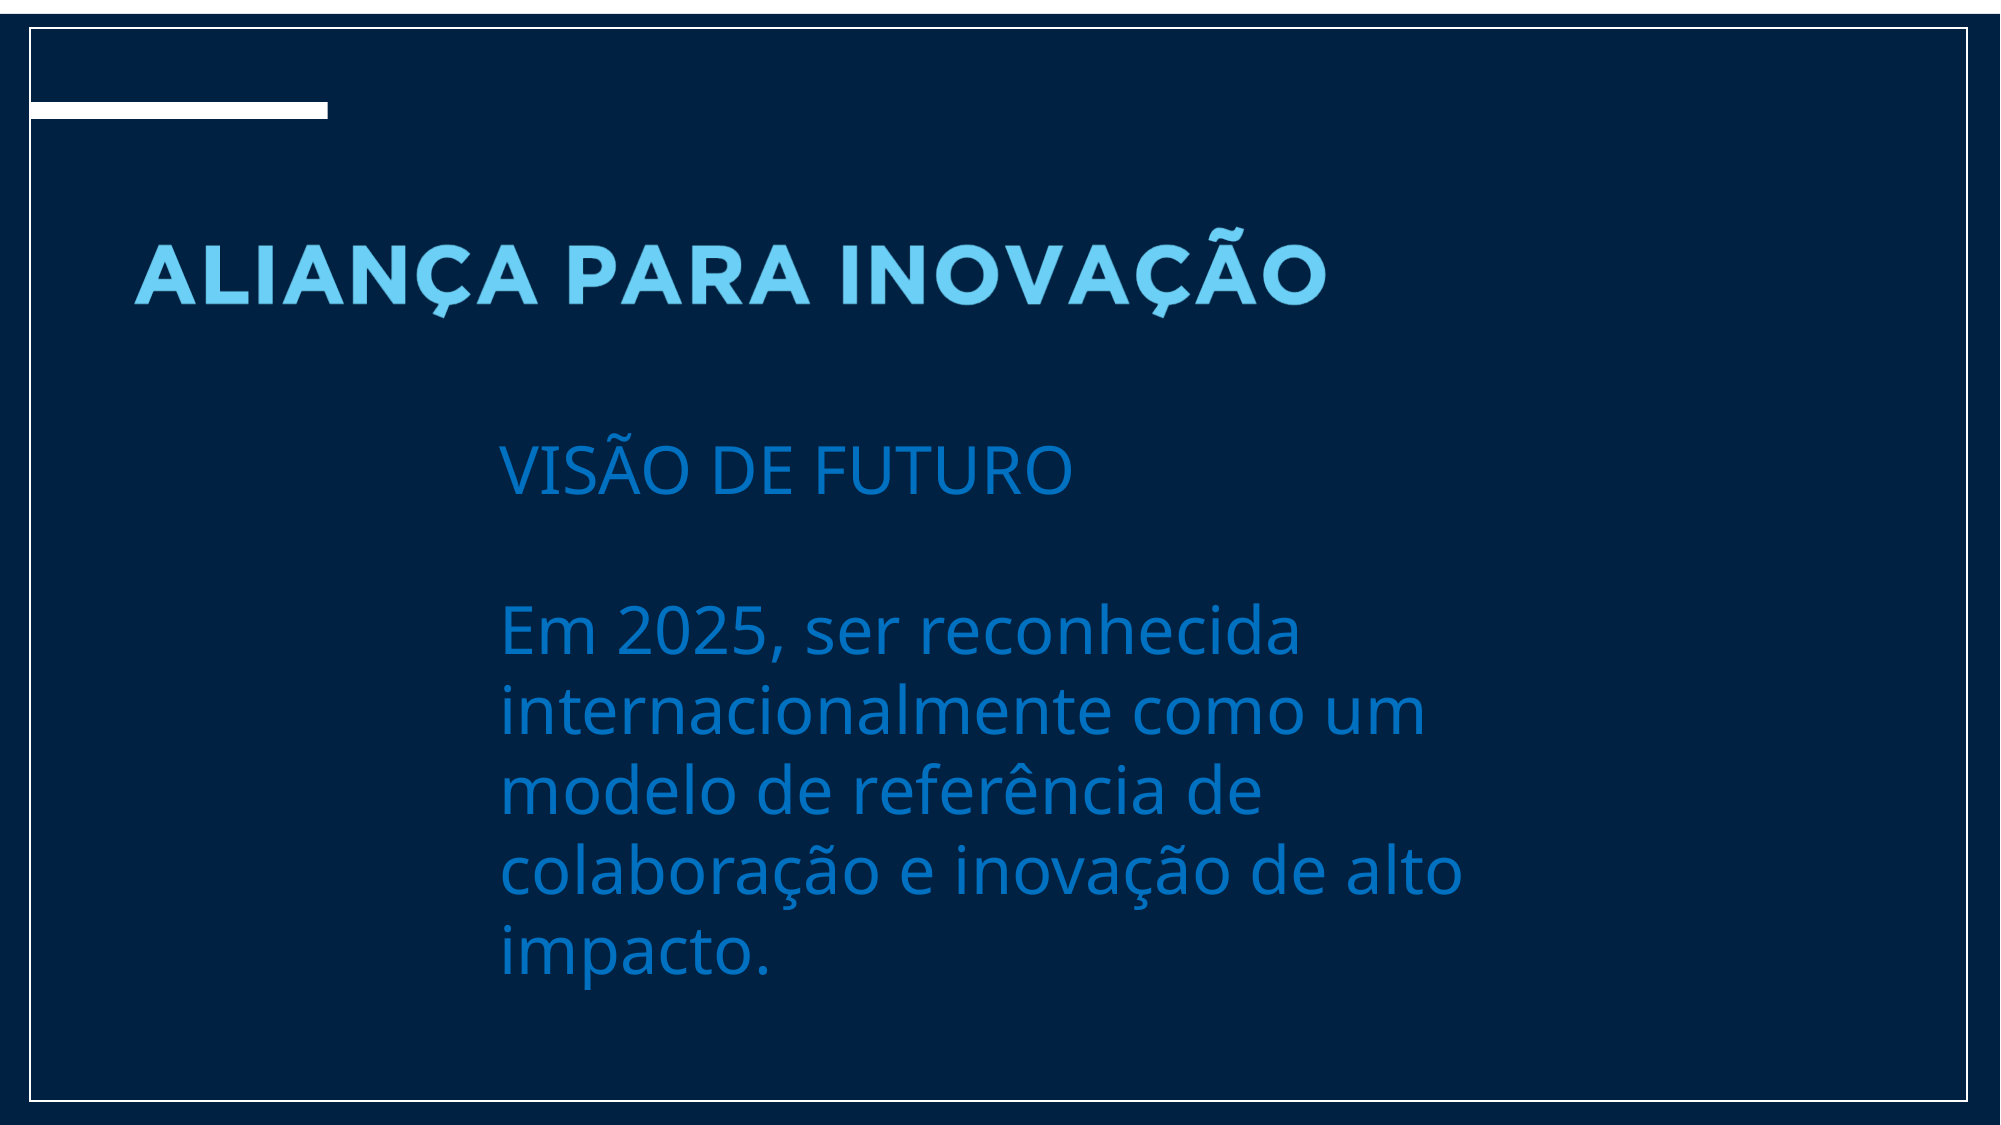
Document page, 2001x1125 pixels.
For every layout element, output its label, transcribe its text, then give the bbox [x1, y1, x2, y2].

picture [81, 193, 1491, 370]
text_box [29, 101, 329, 120]
text_box [29, 27, 1968, 1102]
text_box [0, 13, 2000, 1125]
text_box VISÃO DE FUTURO Em 2025, ser reconhecida internacionalmente como um modelo de referência de colaboração e inovação de alto impacto. [484, 412, 1513, 781]
